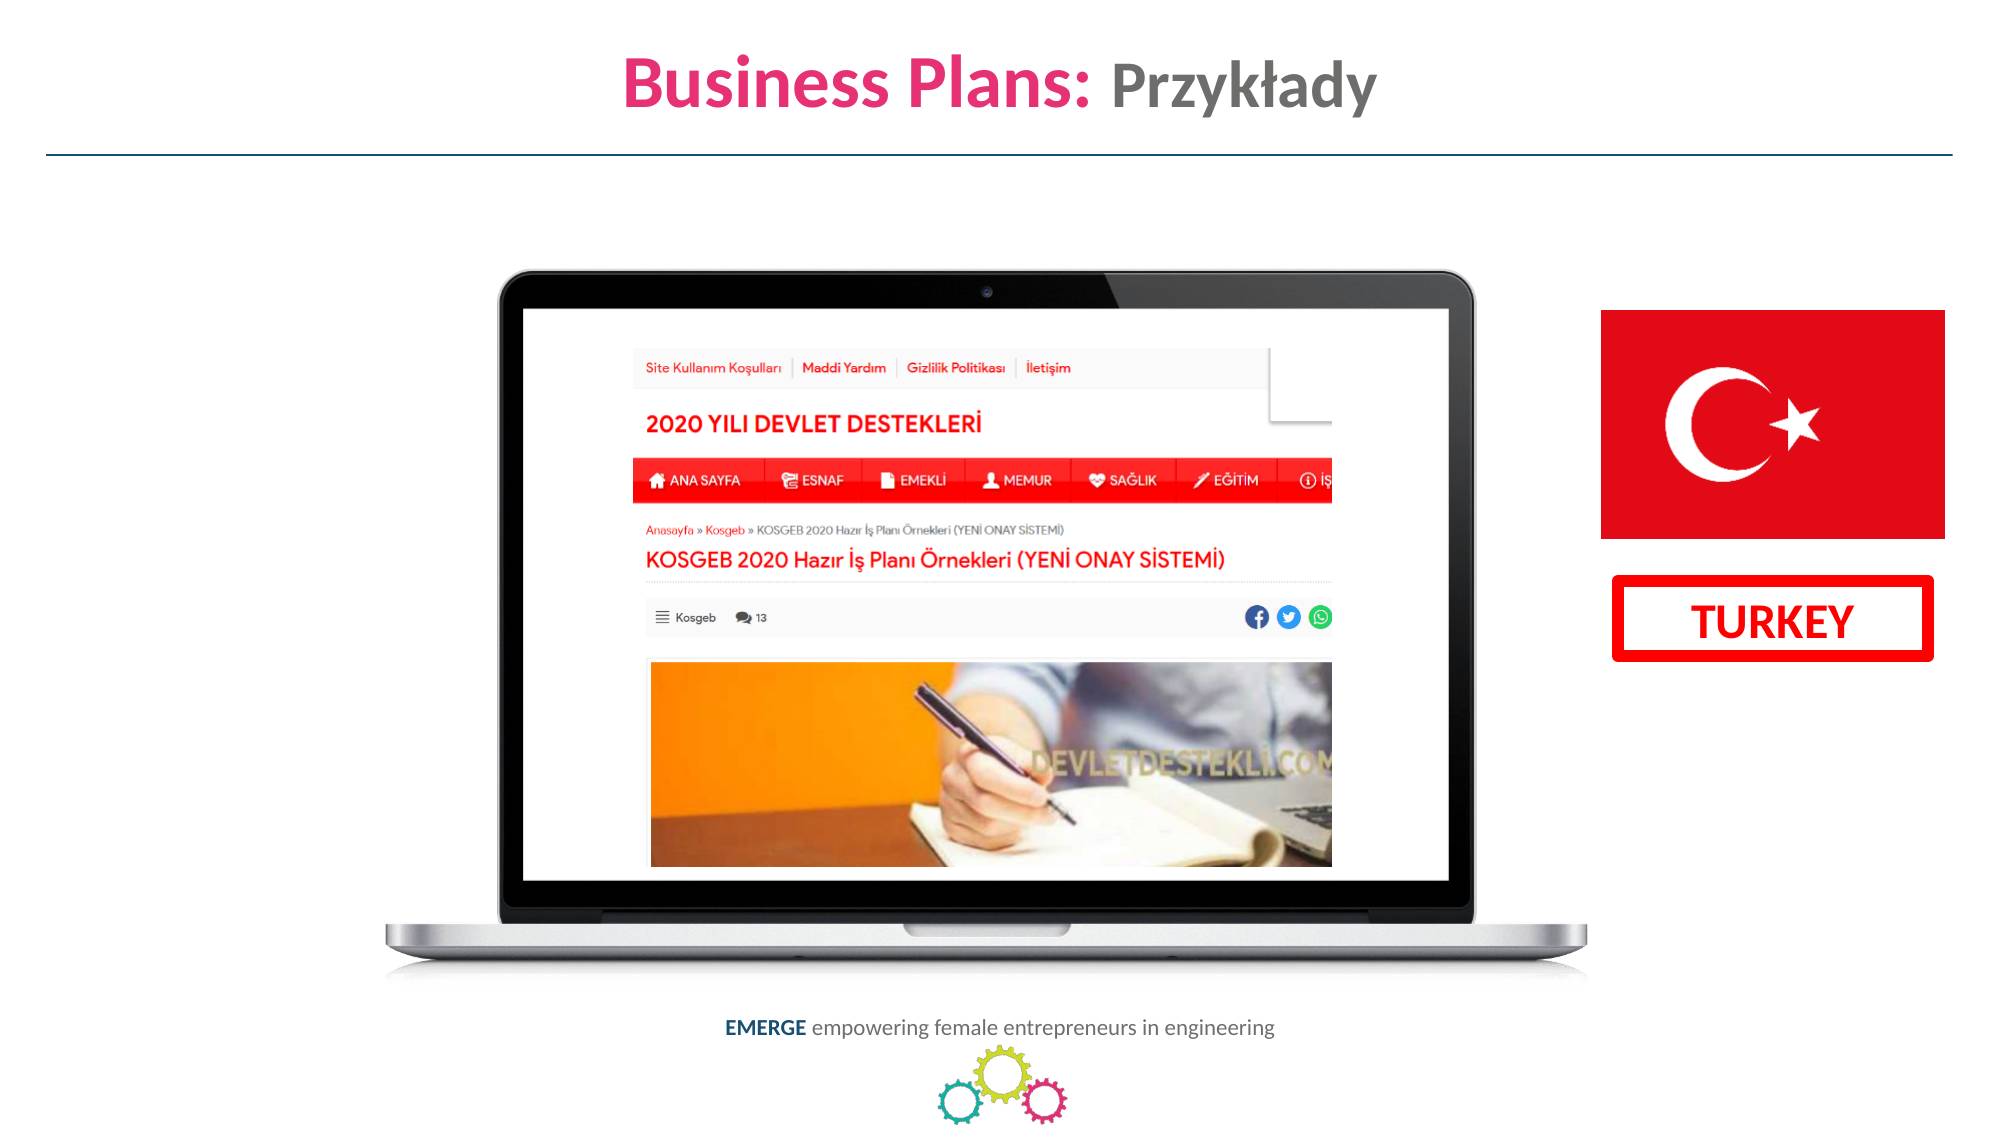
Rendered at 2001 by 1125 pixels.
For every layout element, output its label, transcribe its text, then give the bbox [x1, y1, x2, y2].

text_box TURKEY [1618, 581, 1928, 656]
list Business Plans: Przykłady [0, 35, 2000, 151]
picture [328, 237, 1945, 1125]
picture [856, 1025, 862, 1032]
